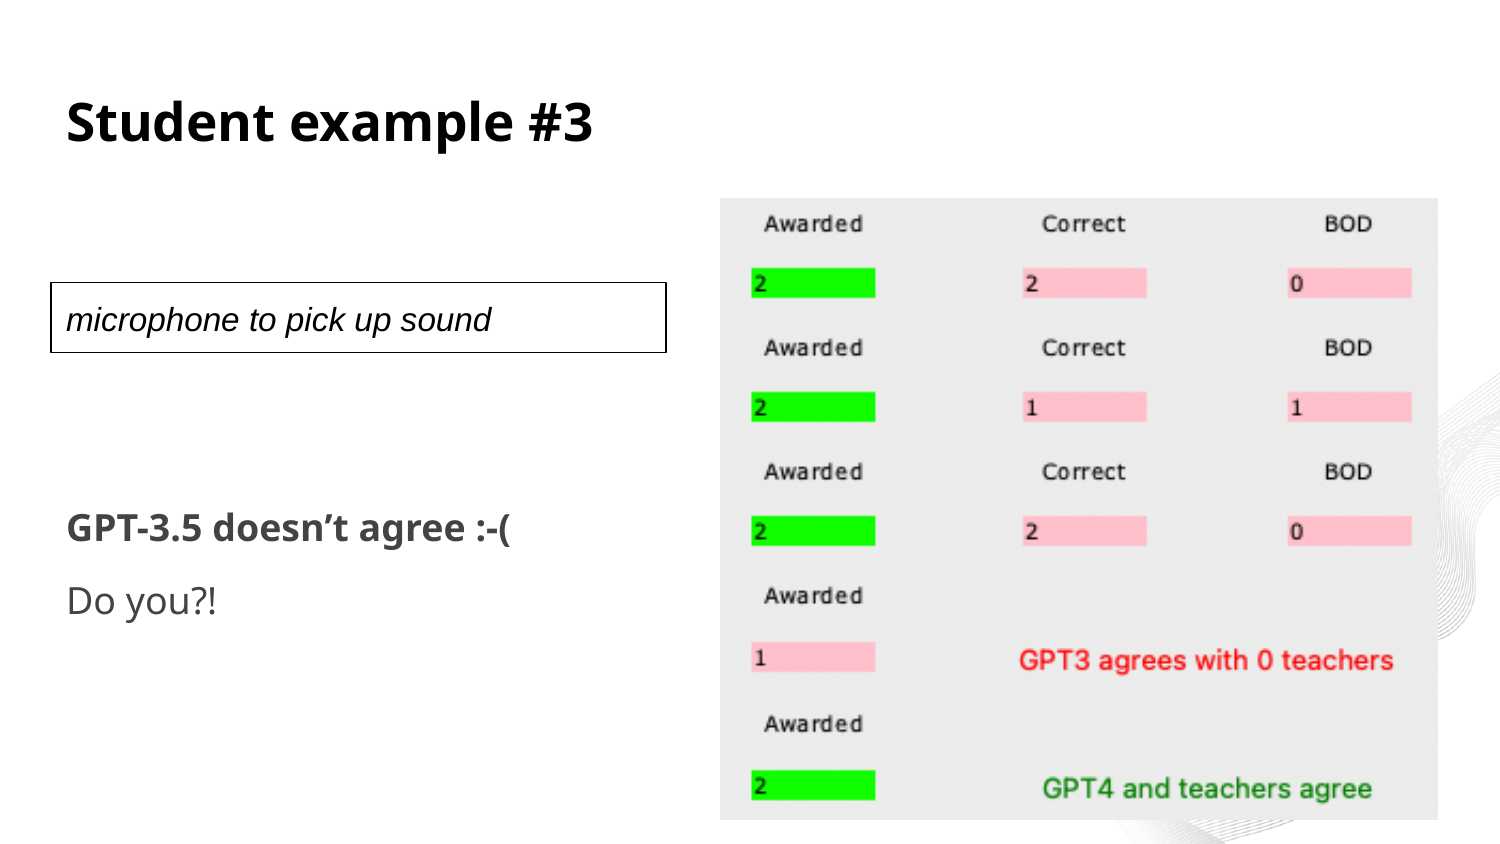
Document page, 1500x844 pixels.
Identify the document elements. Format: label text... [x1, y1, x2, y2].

text_box microphone to pick up sound [51, 282, 667, 353]
picture [0, 0, 1500, 844]
title Student example #3 [51, 72, 1449, 167]
list GPT-3.5 doesn’t agree :-( Do you?! [51, 482, 667, 825]
